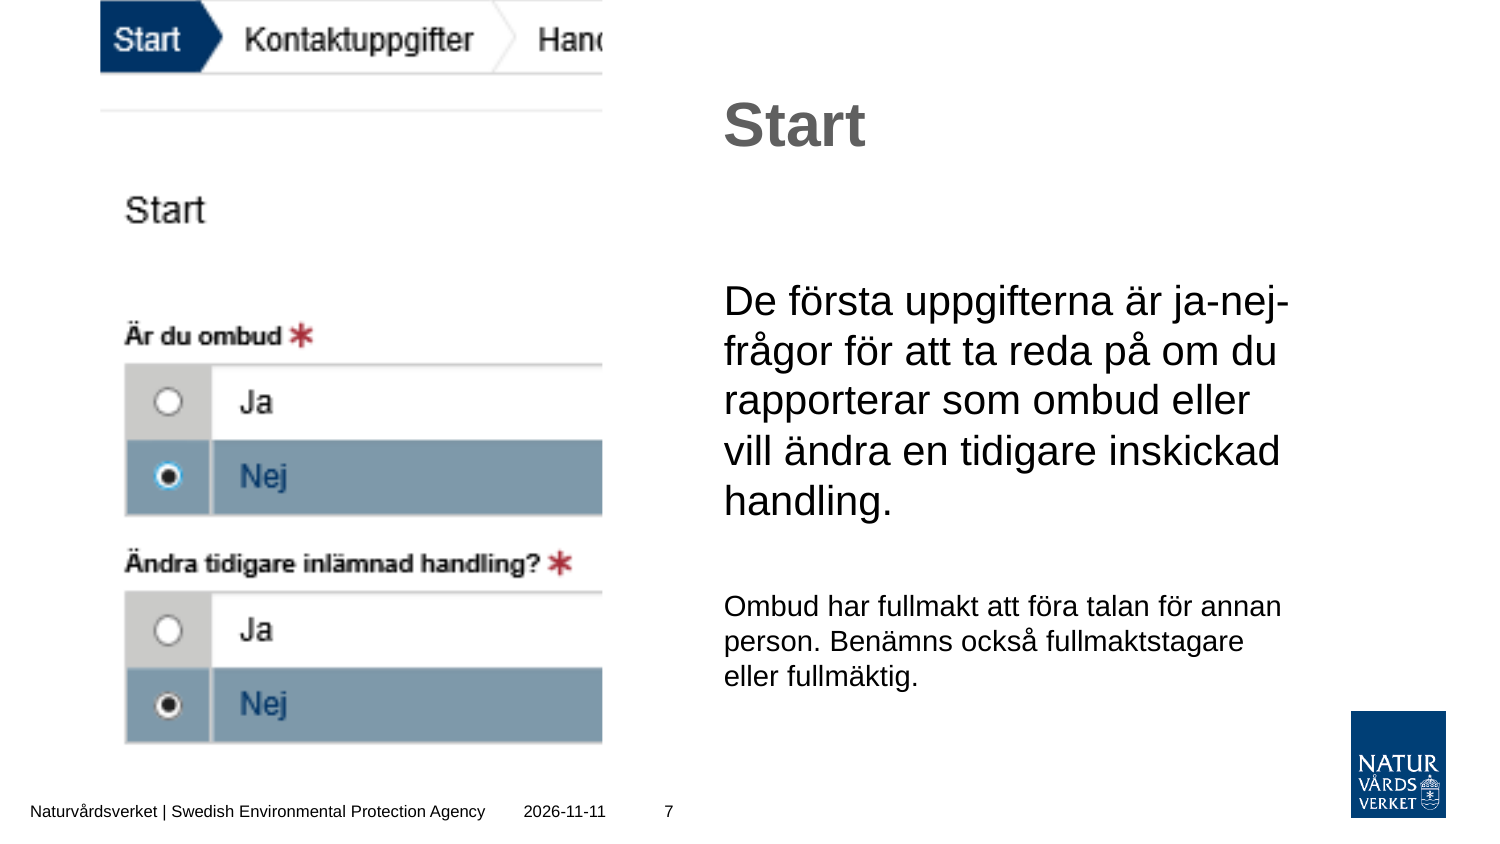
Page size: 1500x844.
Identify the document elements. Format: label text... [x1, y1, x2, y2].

picture [1351, 711, 1446, 818]
picture [100, 0, 603, 754]
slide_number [514, 795, 629, 827]
list De första uppgifterna är ja-nej-frågor för att ta reda på om du rapporterar som ombud eller vill ändra en tidigare inskickad handling. Ombud har fullmakt att föra talan för annan person. Benämns också fullmaktstagare eller fullmäktig. [708, 265, 1314, 709]
footer Naturvårdsverket | Swedish Environmental Protection Agency [15, 795, 514, 827]
slide_number 7 [629, 795, 689, 827]
title Start [708, 76, 1300, 254]
